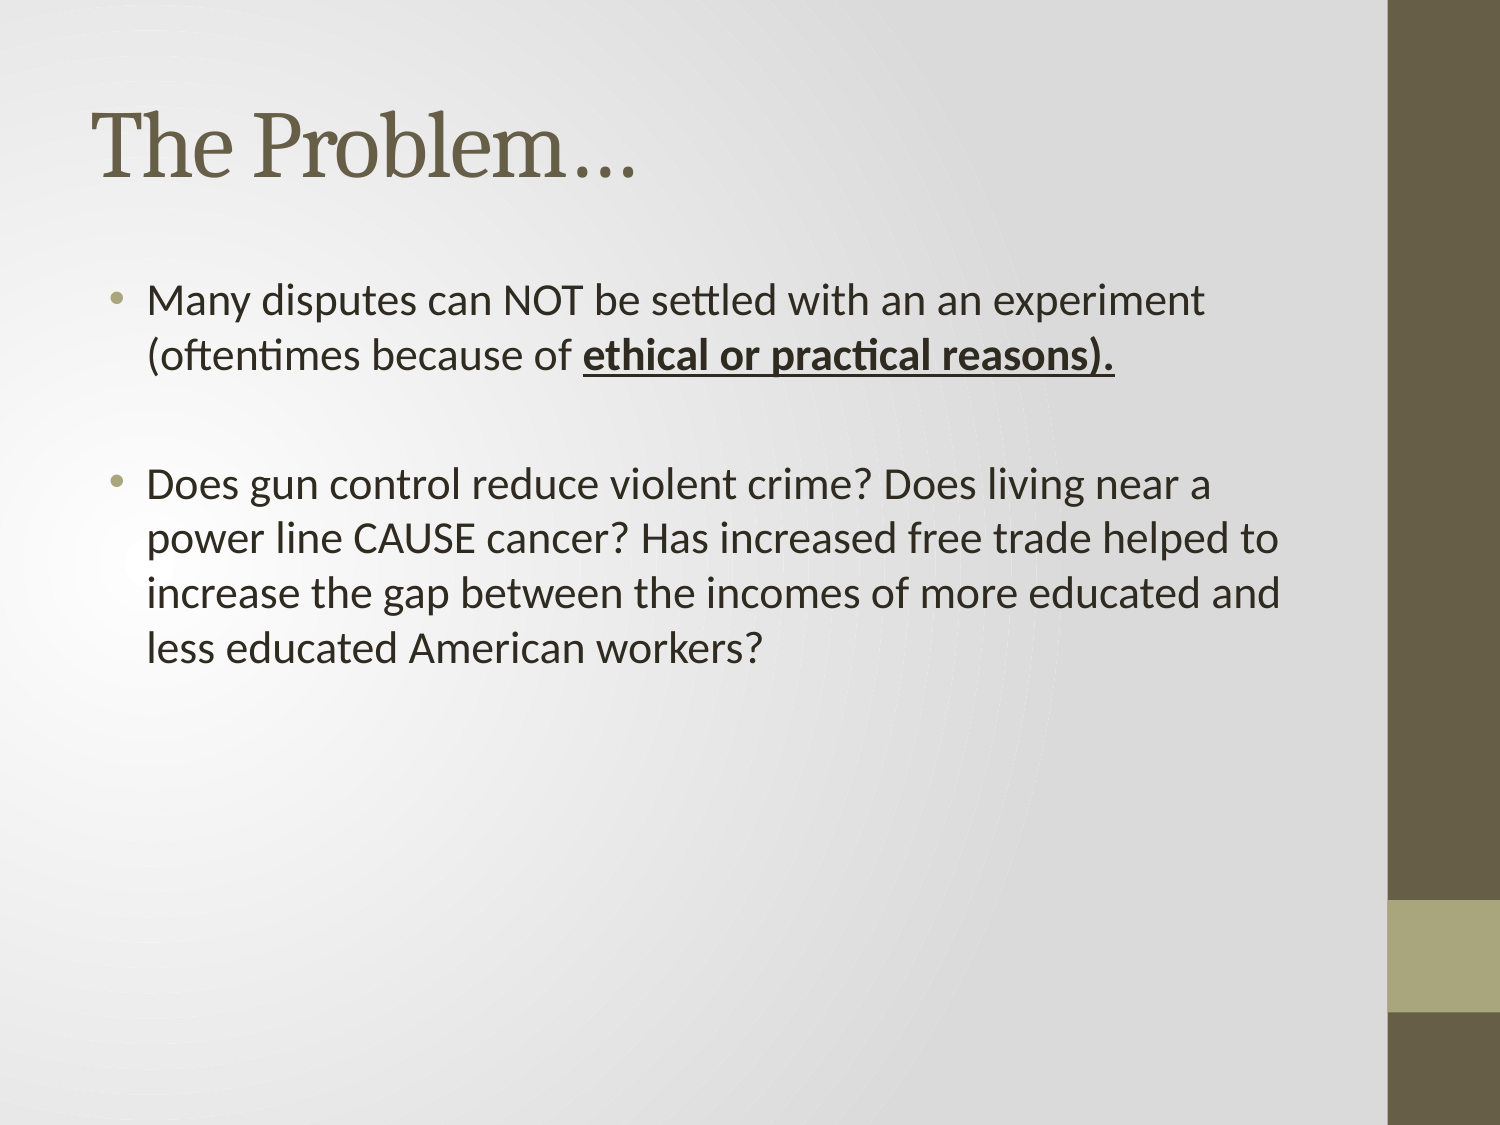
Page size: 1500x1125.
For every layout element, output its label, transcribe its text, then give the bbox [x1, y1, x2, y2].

title The Problem… [75, 45, 1325, 233]
list Many disputes can NOT be settled with an an experiment (oftentimes because of ethical or practical reasons). Does gun control reduce violent crime? Does living near a power line CAUSE cancer? Has increased free trade helped to increase the gap between the incomes of more educated and less educated American workers? [75, 262, 1325, 1050]
